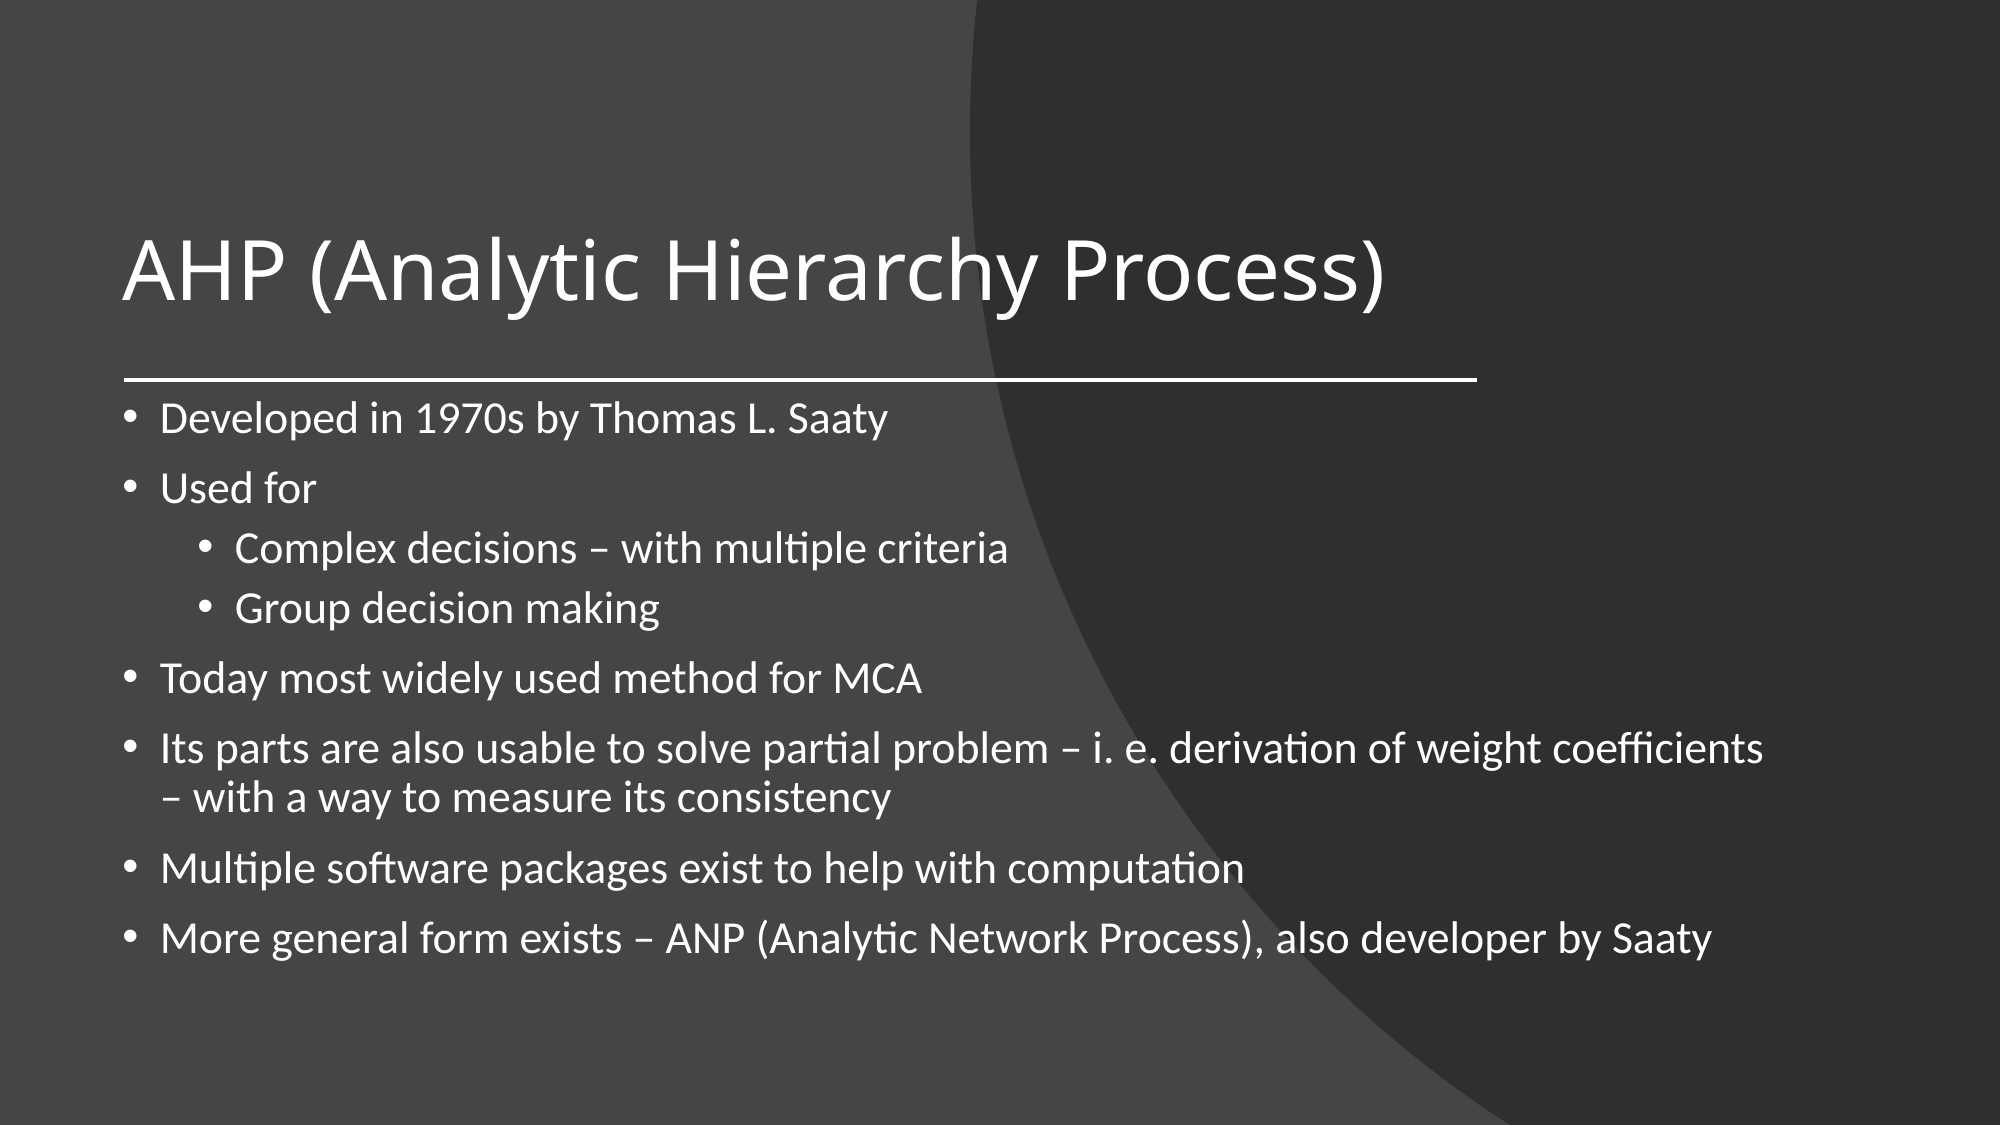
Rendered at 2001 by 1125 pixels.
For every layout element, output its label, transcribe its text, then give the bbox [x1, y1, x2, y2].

list Developed in 1970s by Thomas L. Saaty Used for Complex decisions – with multiple criteria Group decision making Today most widely used method for MCA Its parts are also usable to solve partial problem – i. e. derivation of weight coefficients – with a way to measure its consistency Multiple software packages exist to help with computation More general form exists – ANP (Analytic Network Process), also developer by Saaty [107, 386, 1811, 1066]
title AHP (Analytic Hierarchy Process) [107, 59, 1586, 327]
text_box [971, 0, 2000, 1125]
